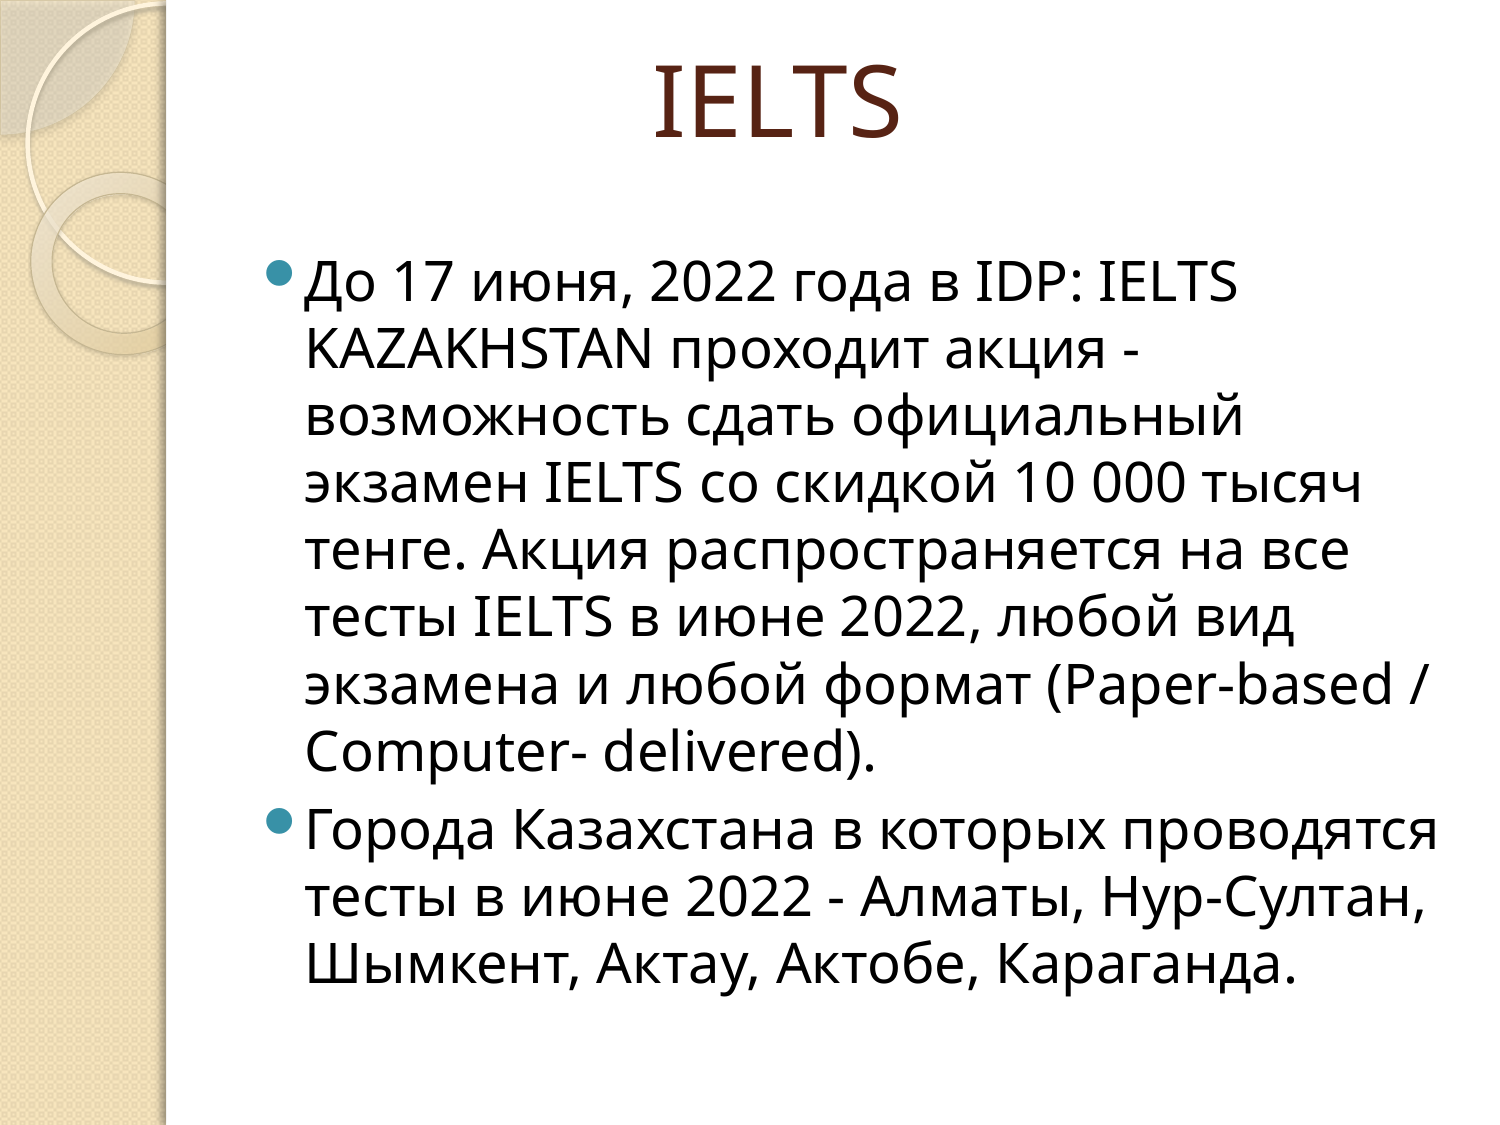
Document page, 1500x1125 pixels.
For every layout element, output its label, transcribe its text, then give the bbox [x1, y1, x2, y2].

list До 17 июня, 2022 года в IDP: IELTS KAZAKHSTAN проходит акция - возможность сдать официальный экзамен IELTS со скидкой 10 000 тысяч тенге. Акция распространяется на все тесты IELTS в июне 2022, любой вид экзамена и любой формат (Paper-based / Computer- delivered). Города Казахстана в которых проводятся тесты в июне 2022 - Алматы, Нур-Султан, Шымкент, Актау, Актобе, Караганда. [235, 237, 1466, 1025]
title IELTS [64, 45, 1466, 149]
